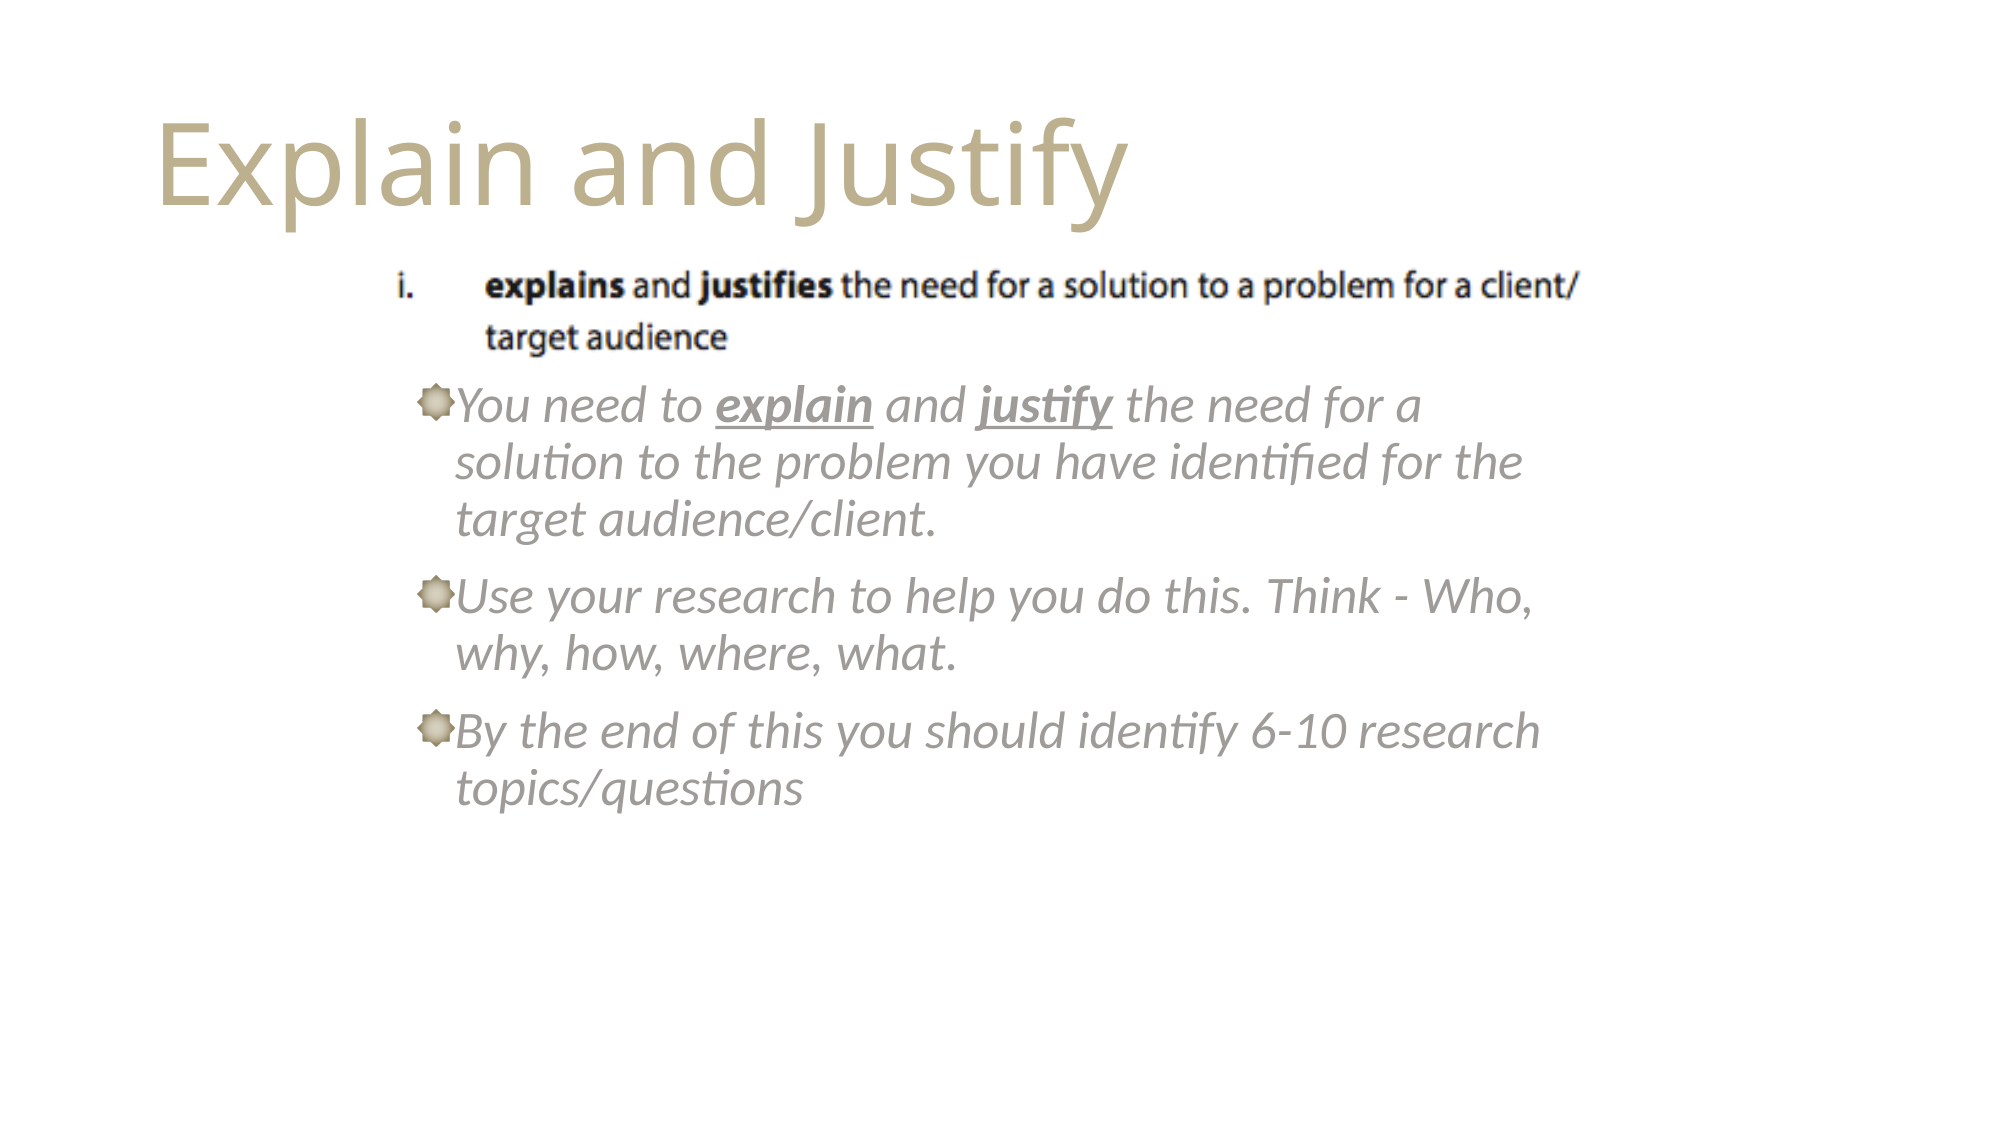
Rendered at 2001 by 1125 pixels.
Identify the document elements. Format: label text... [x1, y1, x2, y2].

picture [417, 709, 455, 747]
picture [417, 383, 455, 421]
picture [417, 575, 455, 613]
picture [391, 259, 1620, 370]
list You need to explain and justify the need for a solution to the problem you have identified for the target audience/client. Use your research to help you do this. Think - Who, why, how, where, what. By the end of this you should identify 6-10 research topics/questions [402, 370, 1610, 1029]
title Explain and Justify [137, 59, 1863, 278]
